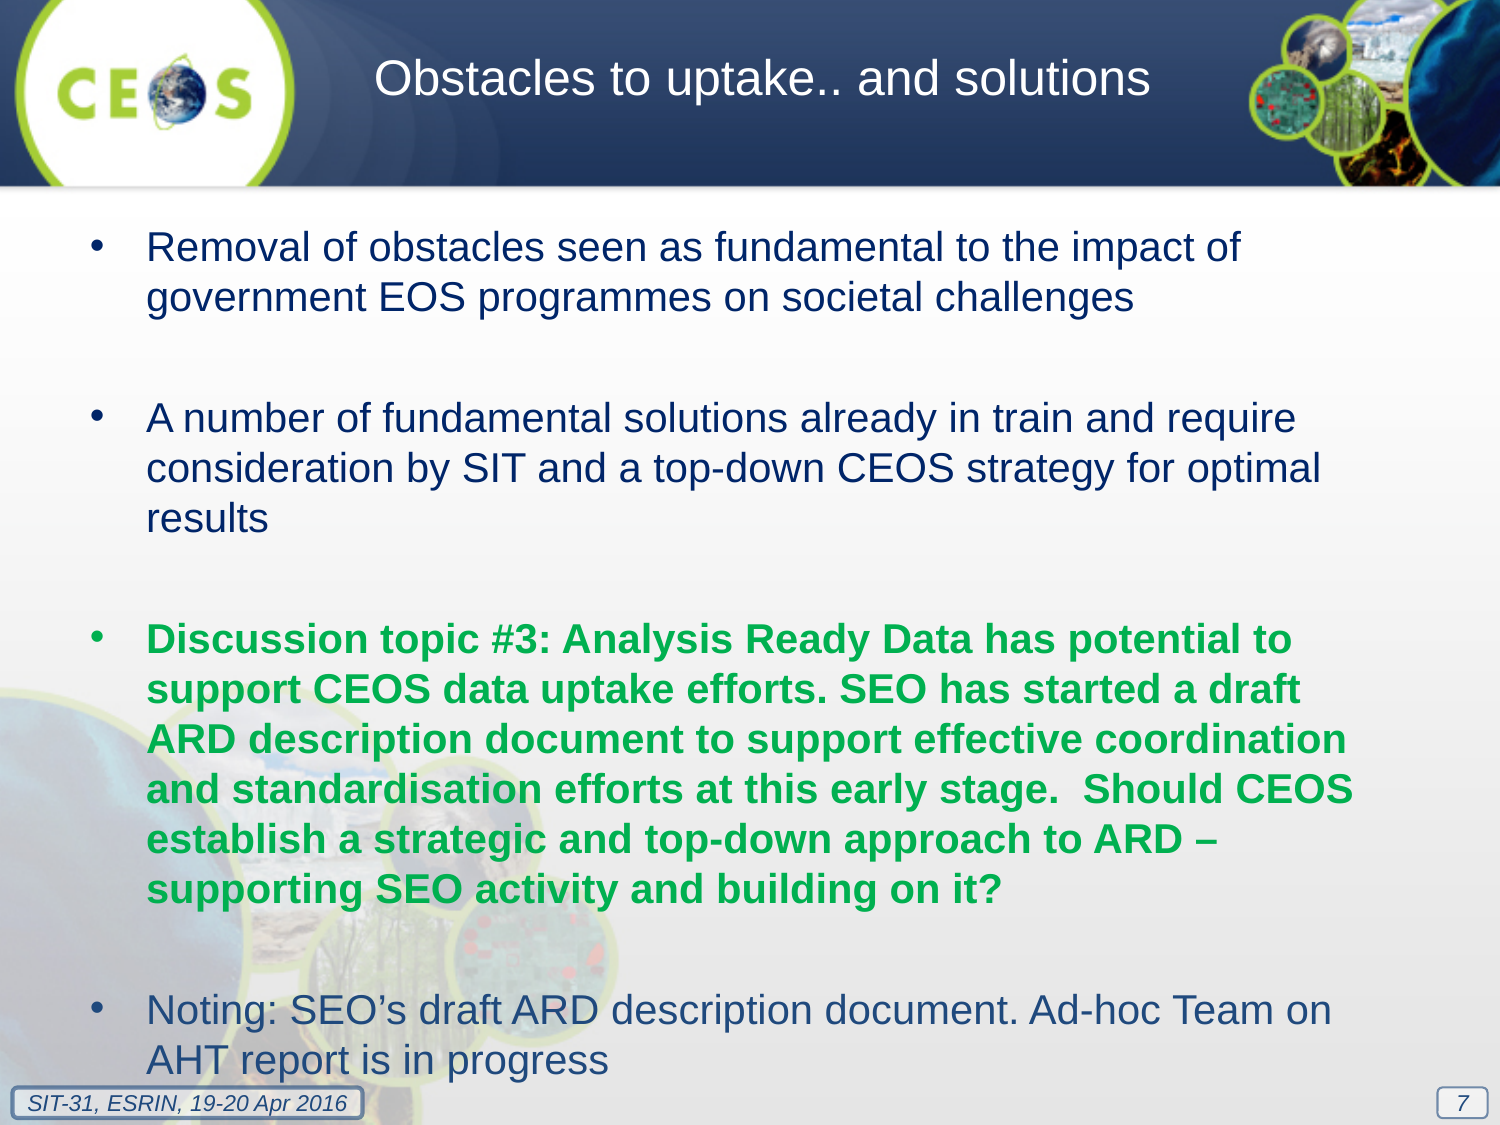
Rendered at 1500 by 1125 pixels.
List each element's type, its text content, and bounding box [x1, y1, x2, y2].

text_box Obstacles to uptake.. and solutions [366, 37, 1160, 113]
slide_number 7 [1436, 1086, 1489, 1120]
picture [0, 0, 1500, 1125]
list Removal of obstacles seen as fundamental to the impact of government EOS programmes on societal challenges A number of fundamental solutions already in train and require consideration by SIT and a top-down CEOS strategy for optimal results Discussion topic #3: Analysis Ready Data has potential to support CEOS data uptake efforts. SEO has started a draft ARD description document to support effective coordination and standardisation efforts at this early stage. Should CEOS establish a strategic and top-down approach to ARD – supporting SEO activity and building on it? Noting: SEO’s draft ARD description document. Ad-hoc Team on AHT report is in progress [75, 212, 1413, 988]
